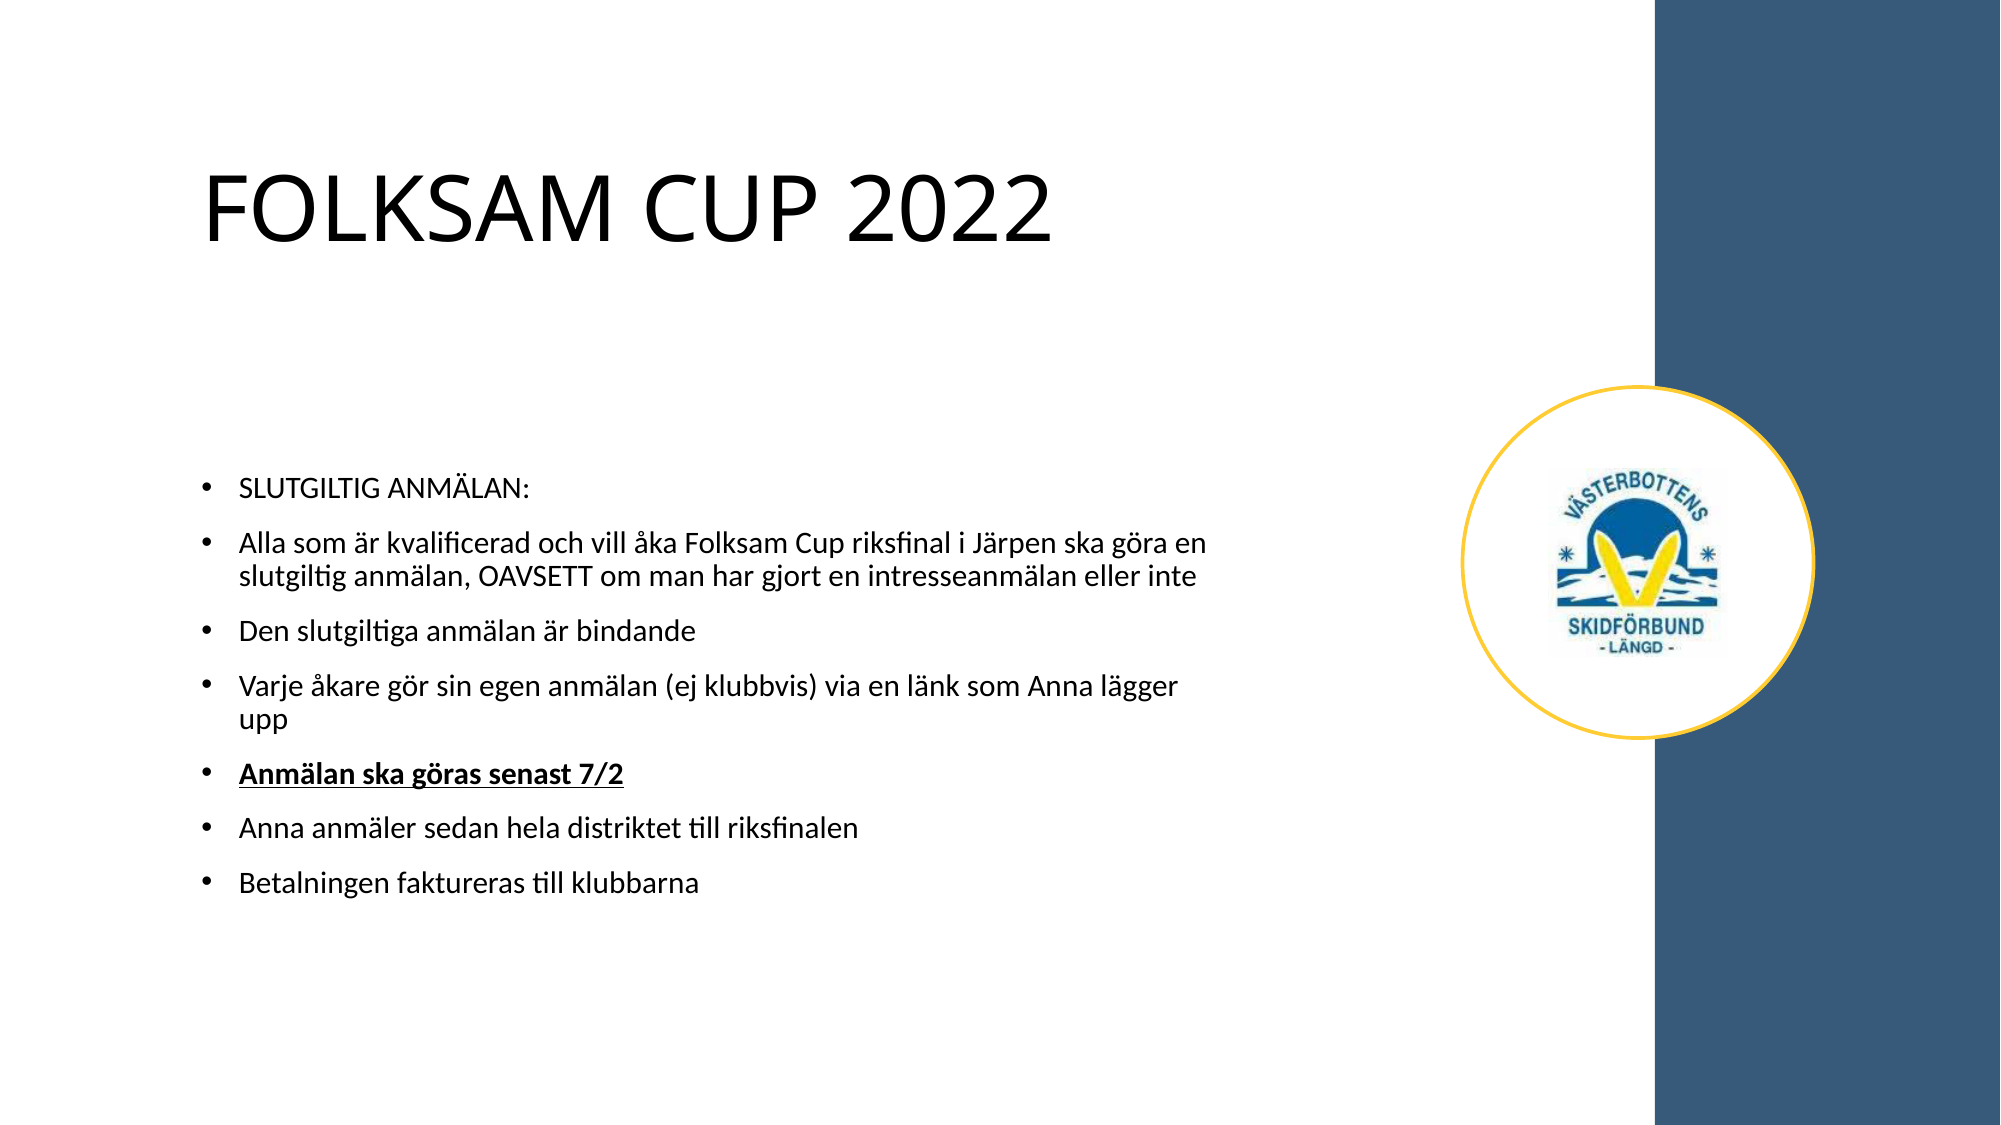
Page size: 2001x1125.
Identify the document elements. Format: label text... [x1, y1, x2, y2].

text_box [1654, 0, 2000, 1125]
text_box [1461, 385, 1815, 740]
title FOLKSAM CUP 2022 [186, 102, 1413, 321]
picture [1548, 468, 1728, 657]
list SLUTGILTIG ANMÄLAN: Alla som är kvalificerad och vill åka Folksam Cup riksfinal i Järpen ska göra en slutgiltig anmälan, OAVSETT om man har gjort en intresseanmälan eller inte Den slutgiltiga anmälan är bindande Varje åkare gör sin egen anmälan (ej klubbvis) via en länk som Anna lägger upp Anmälan ska göras senast 7/2 Anna anmäler sedan hela distriktet till riksfinalen Betalningen faktureras till klubbarna [186, 373, 1248, 940]
